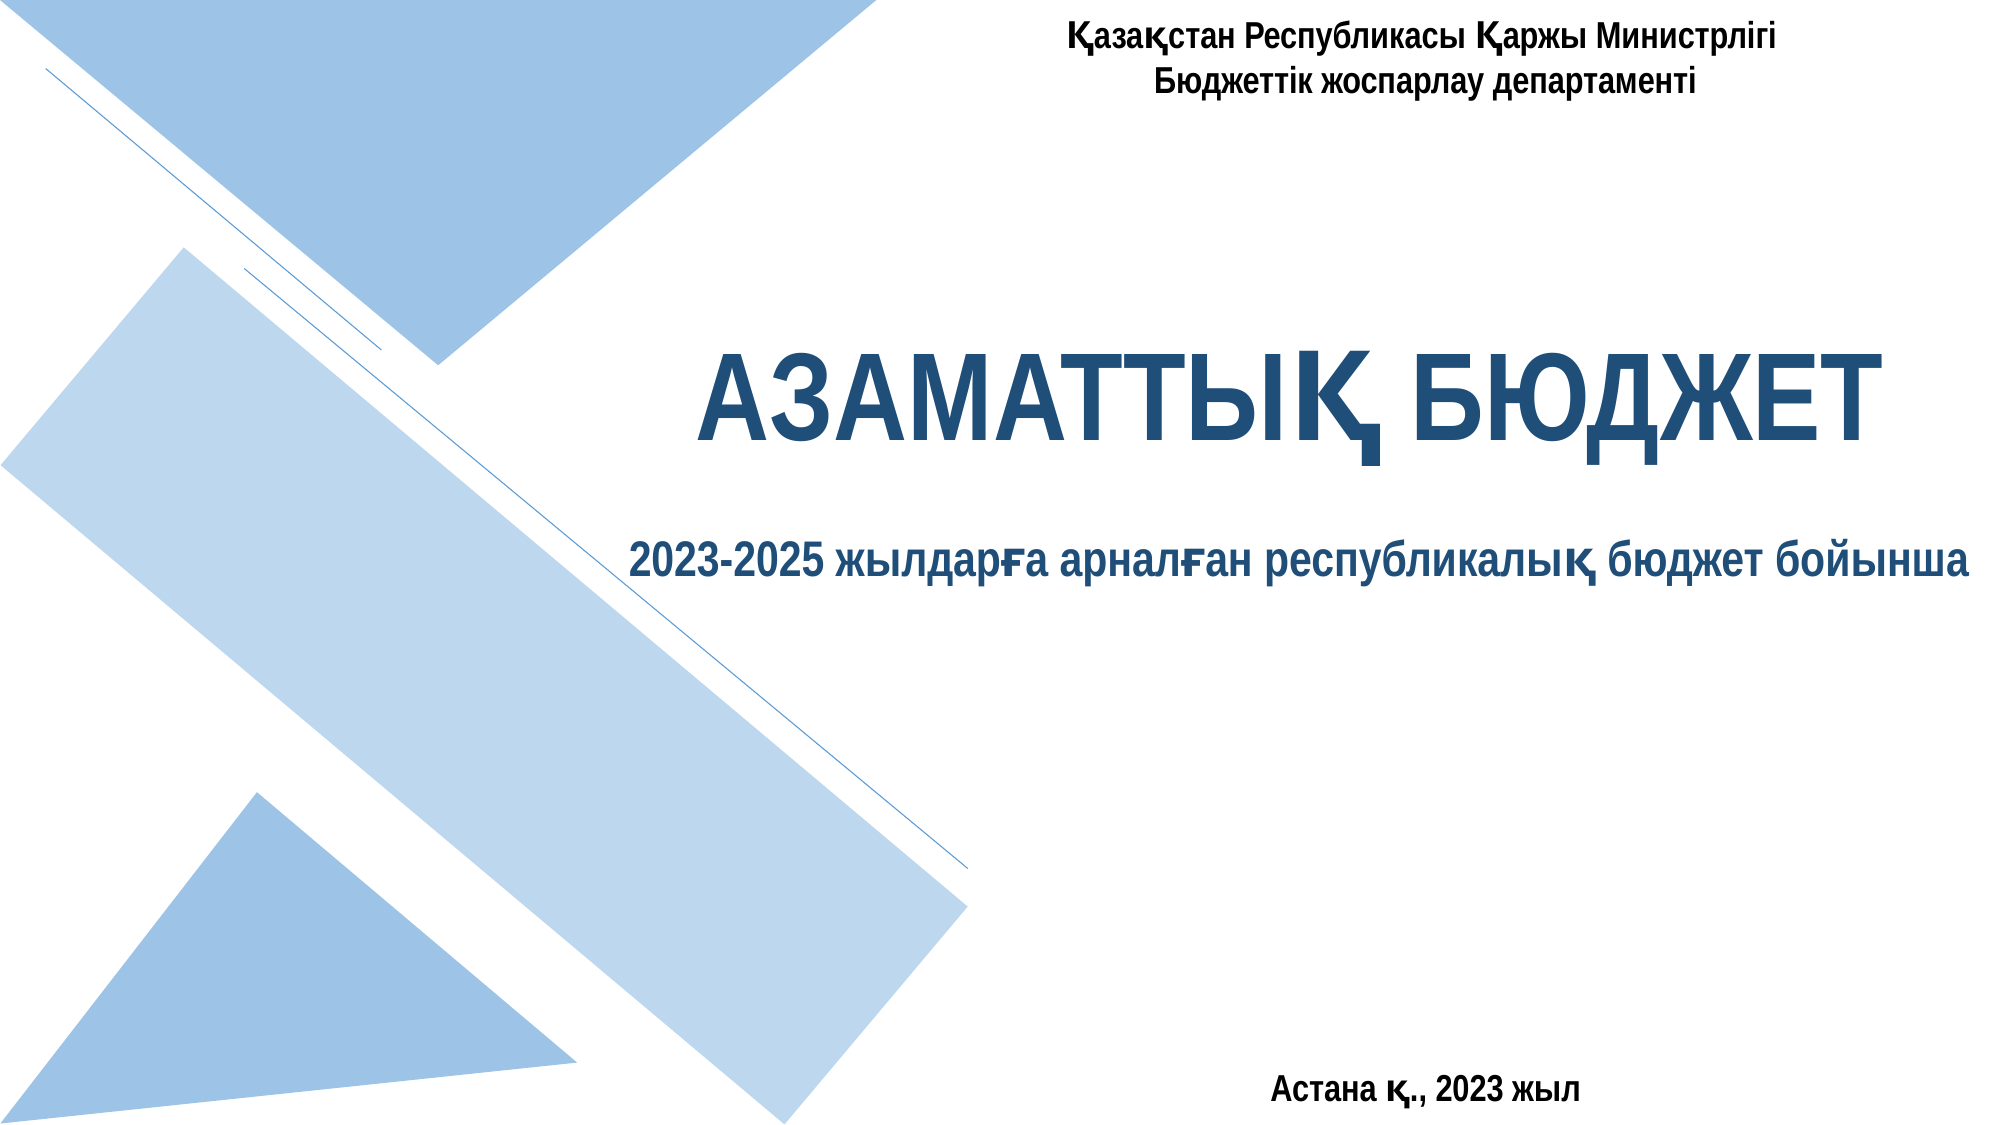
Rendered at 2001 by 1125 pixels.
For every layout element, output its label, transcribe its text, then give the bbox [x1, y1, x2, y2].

text_box [0, 807, 580, 1125]
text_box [45, 68, 382, 350]
text_box [0, 0, 850, 268]
text_box [479, 869, 970, 1125]
text_box Астана қ., 2023 жыл [850, 1050, 2000, 1123]
text_box Қазақстан Республикасы Қаржы Министрлігі Бюджеттік жоспарлау департаменті [850, 0, 2000, 113]
text_box АЗАМАТТЫҚ БЮДЖЕТ [968, 321, 2000, 459]
text_box 2023-2025 жылдарға арналған республикалық бюджет бойынша [968, 520, 2000, 593]
text_box [0, 350, 244, 672]
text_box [244, 268, 968, 869]
